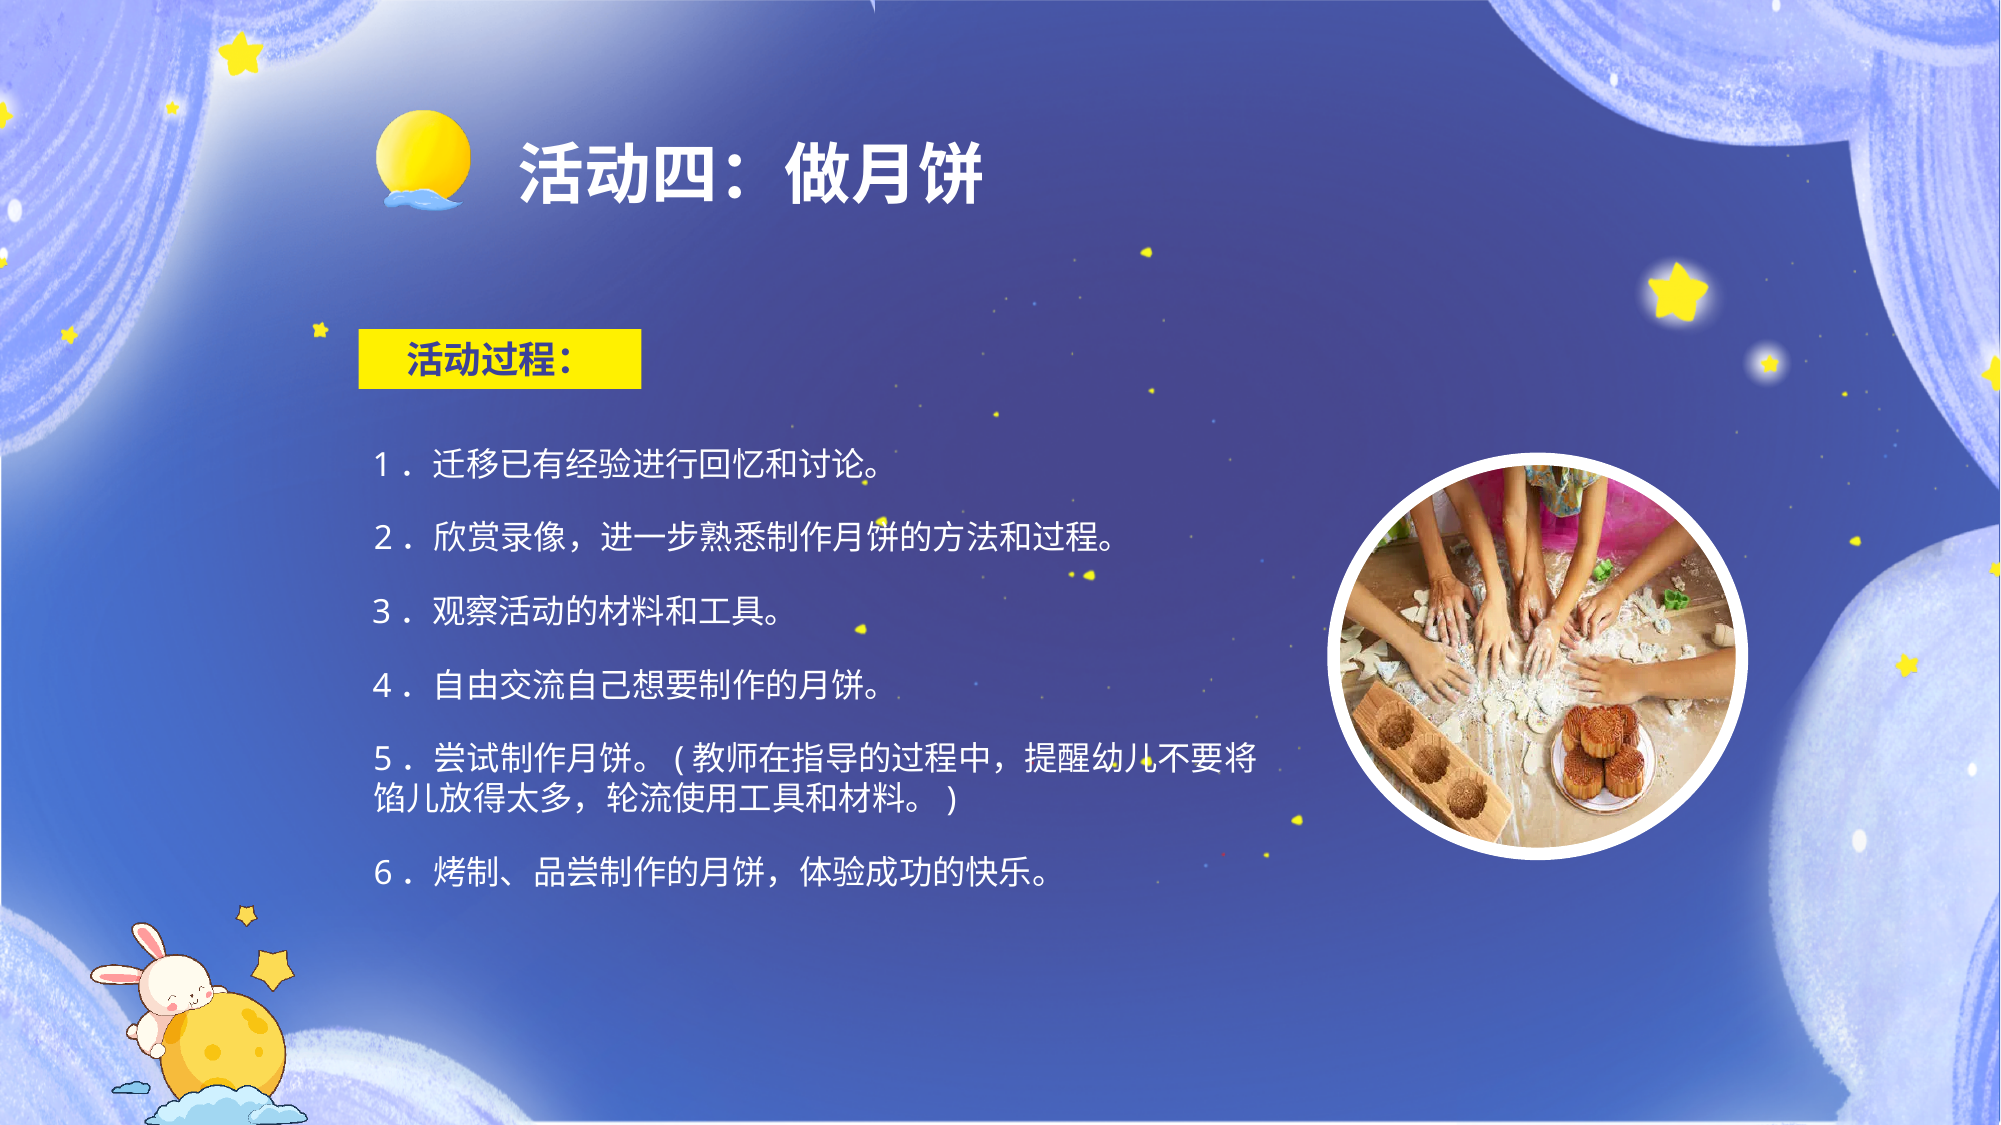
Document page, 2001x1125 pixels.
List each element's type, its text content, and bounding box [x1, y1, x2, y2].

text_box 6．烤制、品尝制作的月饼，体验成功的快乐。 [358, 843, 1081, 899]
text_box 2．欣赏录像，进一步熟悉制作月饼的方法和过程。 [359, 509, 1148, 564]
text_box 4．自由交流自己想要制作的月饼。 [357, 656, 914, 711]
picture [0, 0, 2001, 1125]
text_box 活动过程： [358, 329, 642, 389]
text_box 3．观察活动的材料和工具。 [357, 582, 813, 638]
text_box 1．迁移已有经验进行回忆和讨论。 [357, 435, 914, 491]
text_box 5．尝试制作月饼。(教师在指导的过程中，提醒幼儿不要将馅儿放得太多，轮流使用工具和材料。) [358, 729, 1290, 825]
text_box 活动四：做月饼 [503, 124, 1001, 220]
